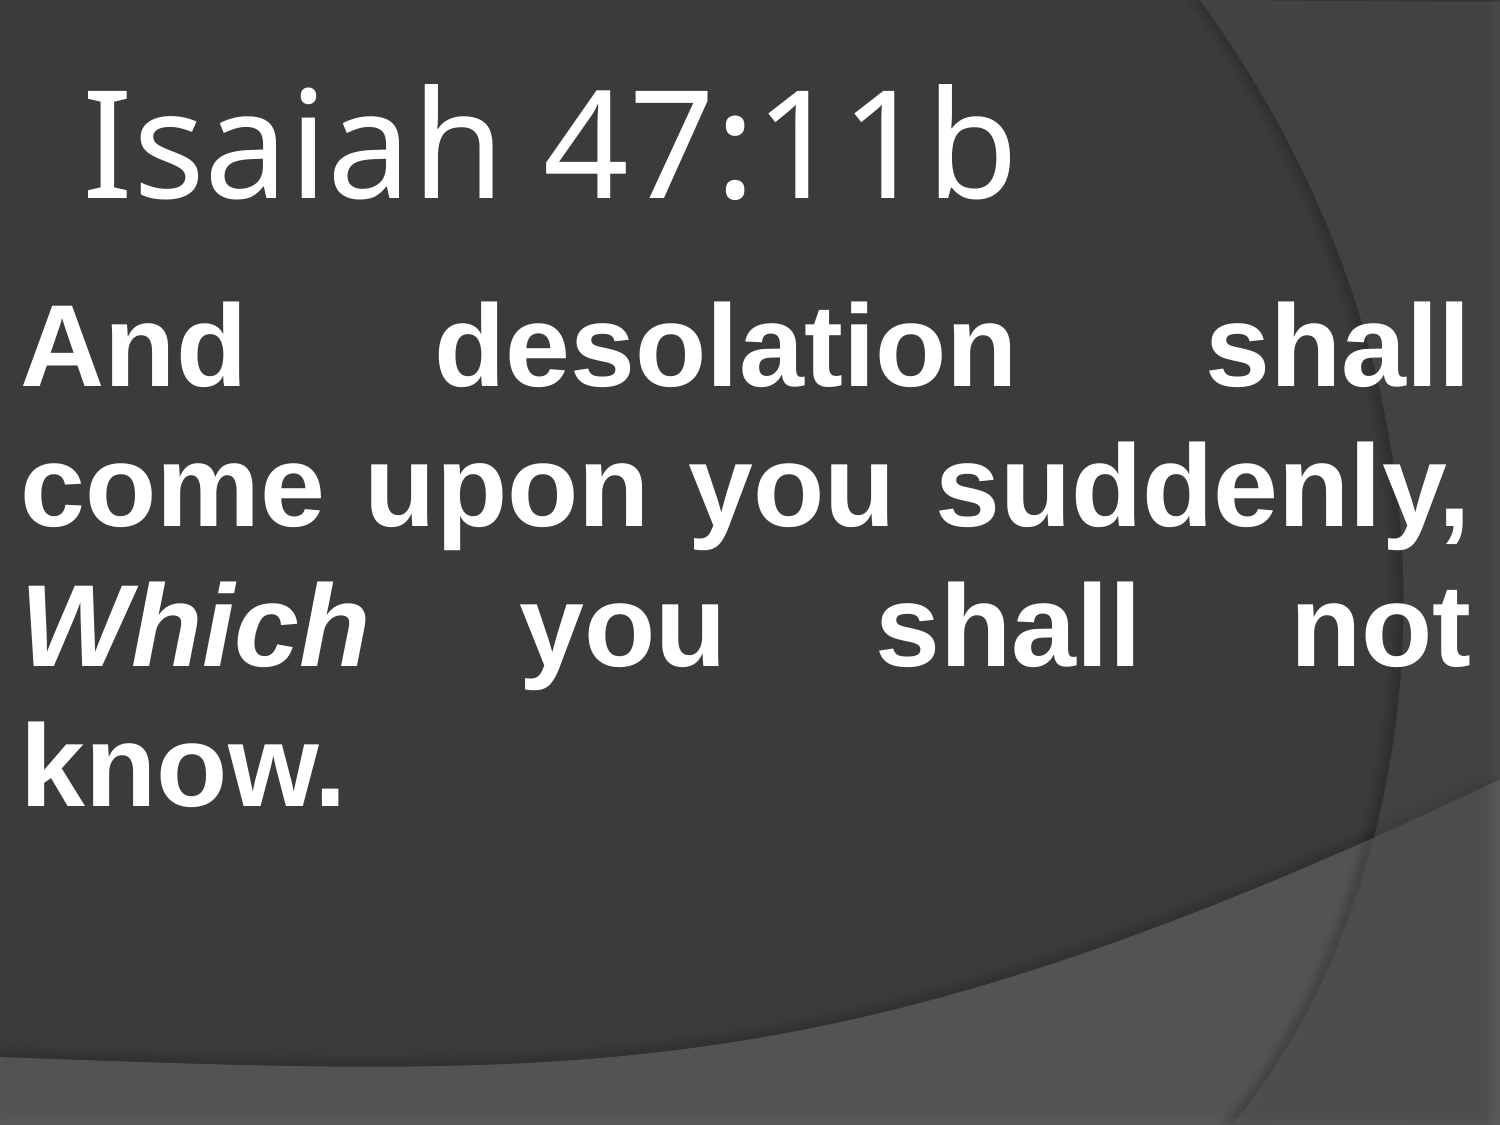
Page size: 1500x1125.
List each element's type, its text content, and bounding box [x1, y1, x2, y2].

title Isaiah 47:11b [75, 45, 1300, 233]
list And desolation shall come upon you suddenly, Which you shall not know. [0, 262, 1488, 1125]
